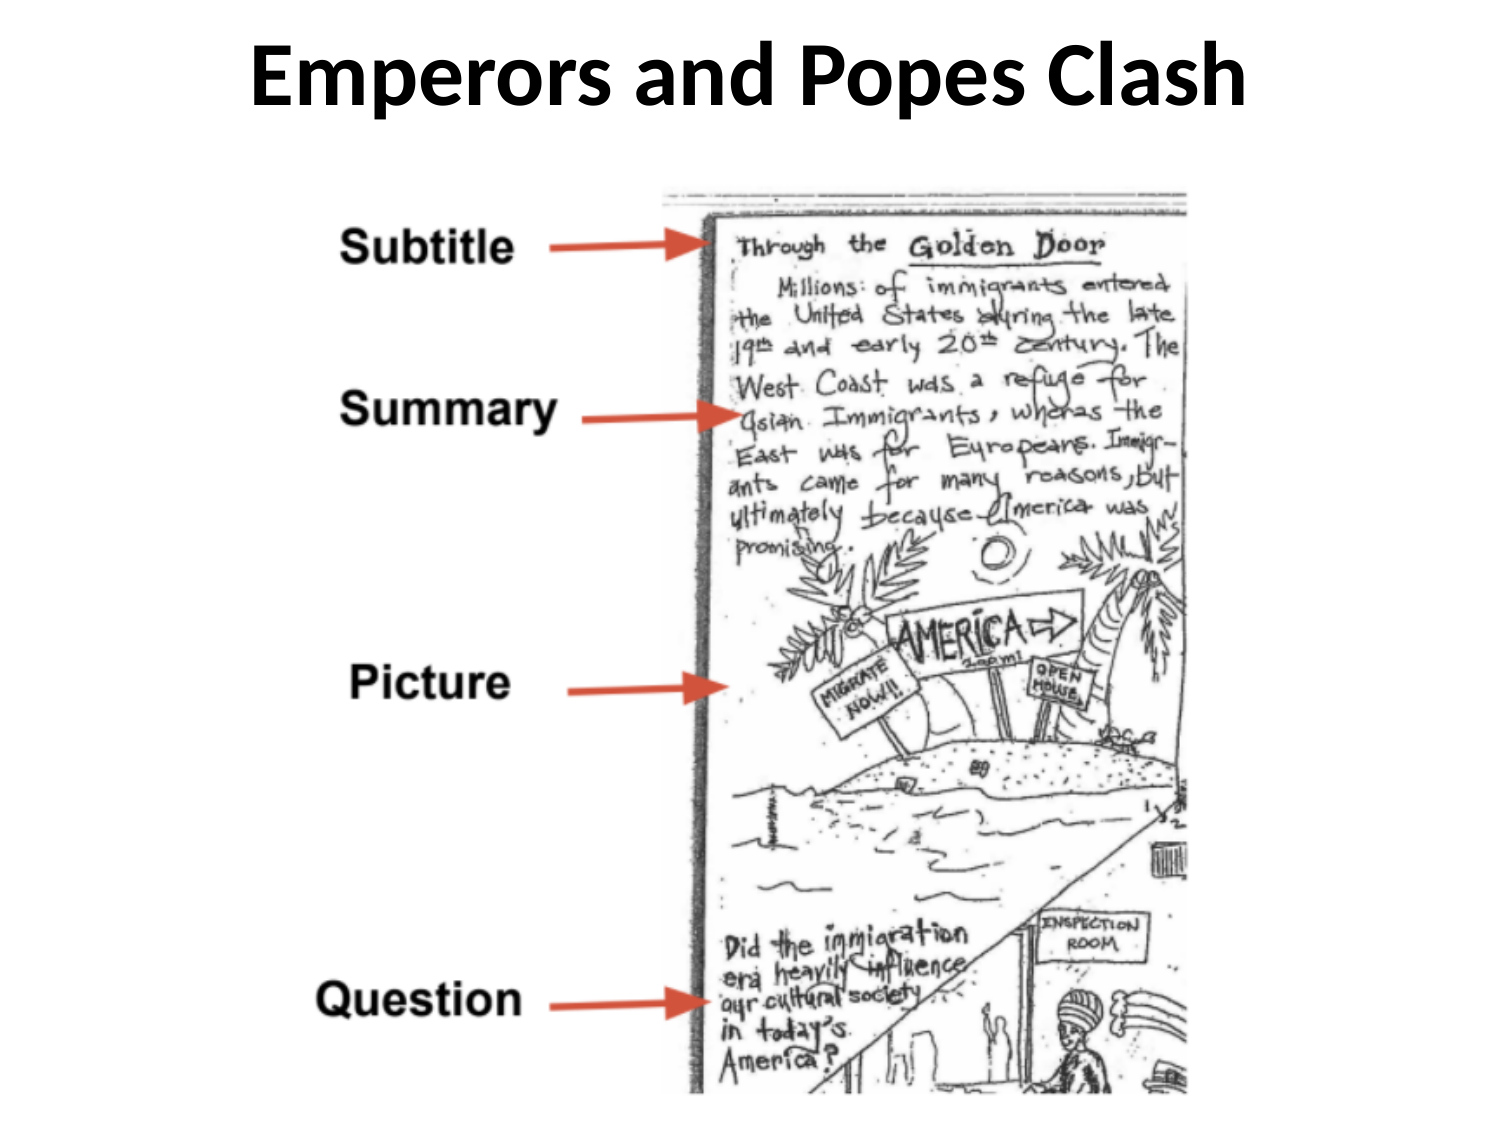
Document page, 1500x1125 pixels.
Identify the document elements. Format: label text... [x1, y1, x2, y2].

picture [287, 140, 1226, 1125]
title Emperors and Popes Clash [0, 0, 1500, 163]
